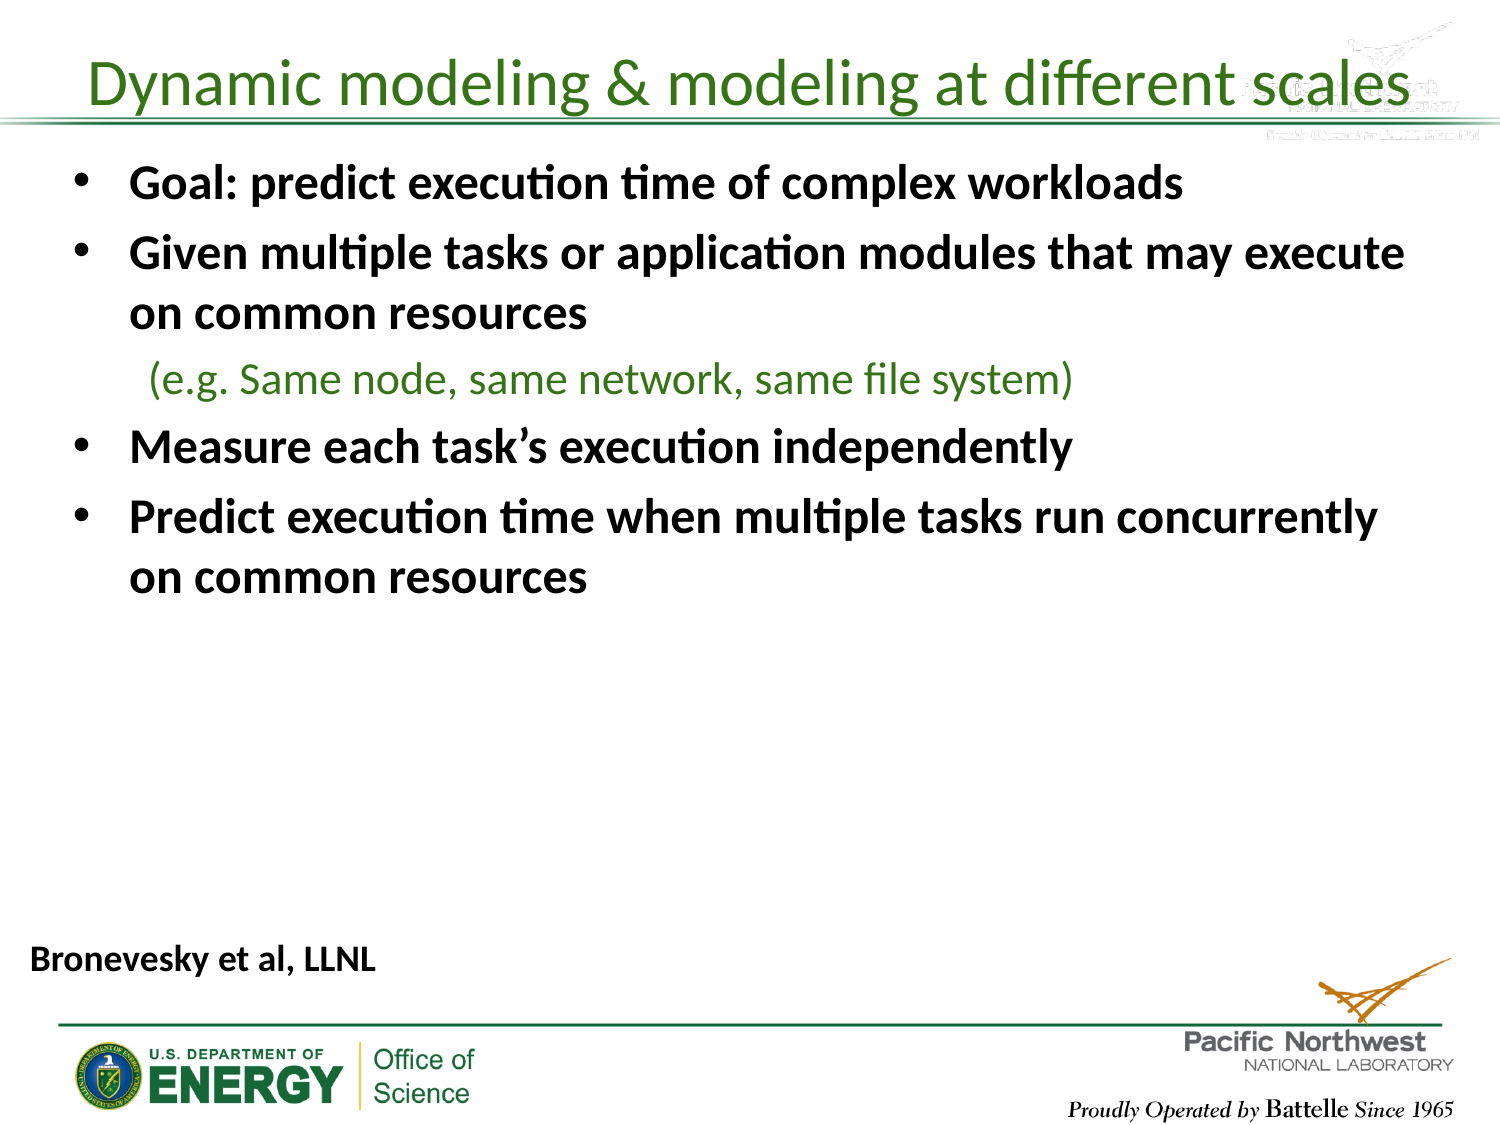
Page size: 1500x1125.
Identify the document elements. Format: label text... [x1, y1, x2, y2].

title Dynamic modeling & modeling at different scales [0, 0, 1500, 158]
text_box Bronevesky et al, LLNL [15, 926, 392, 987]
list Goal: predict execution time of complex workloads Given multiple tasks or application modules that may execute on common resources (e.g. Same node, same network, same file system) Measure each task’s execution independently Predict execution time when multiple tasks run concurrently on common resources [57, 141, 1438, 1006]
picture [0, 158, 1500, 1125]
